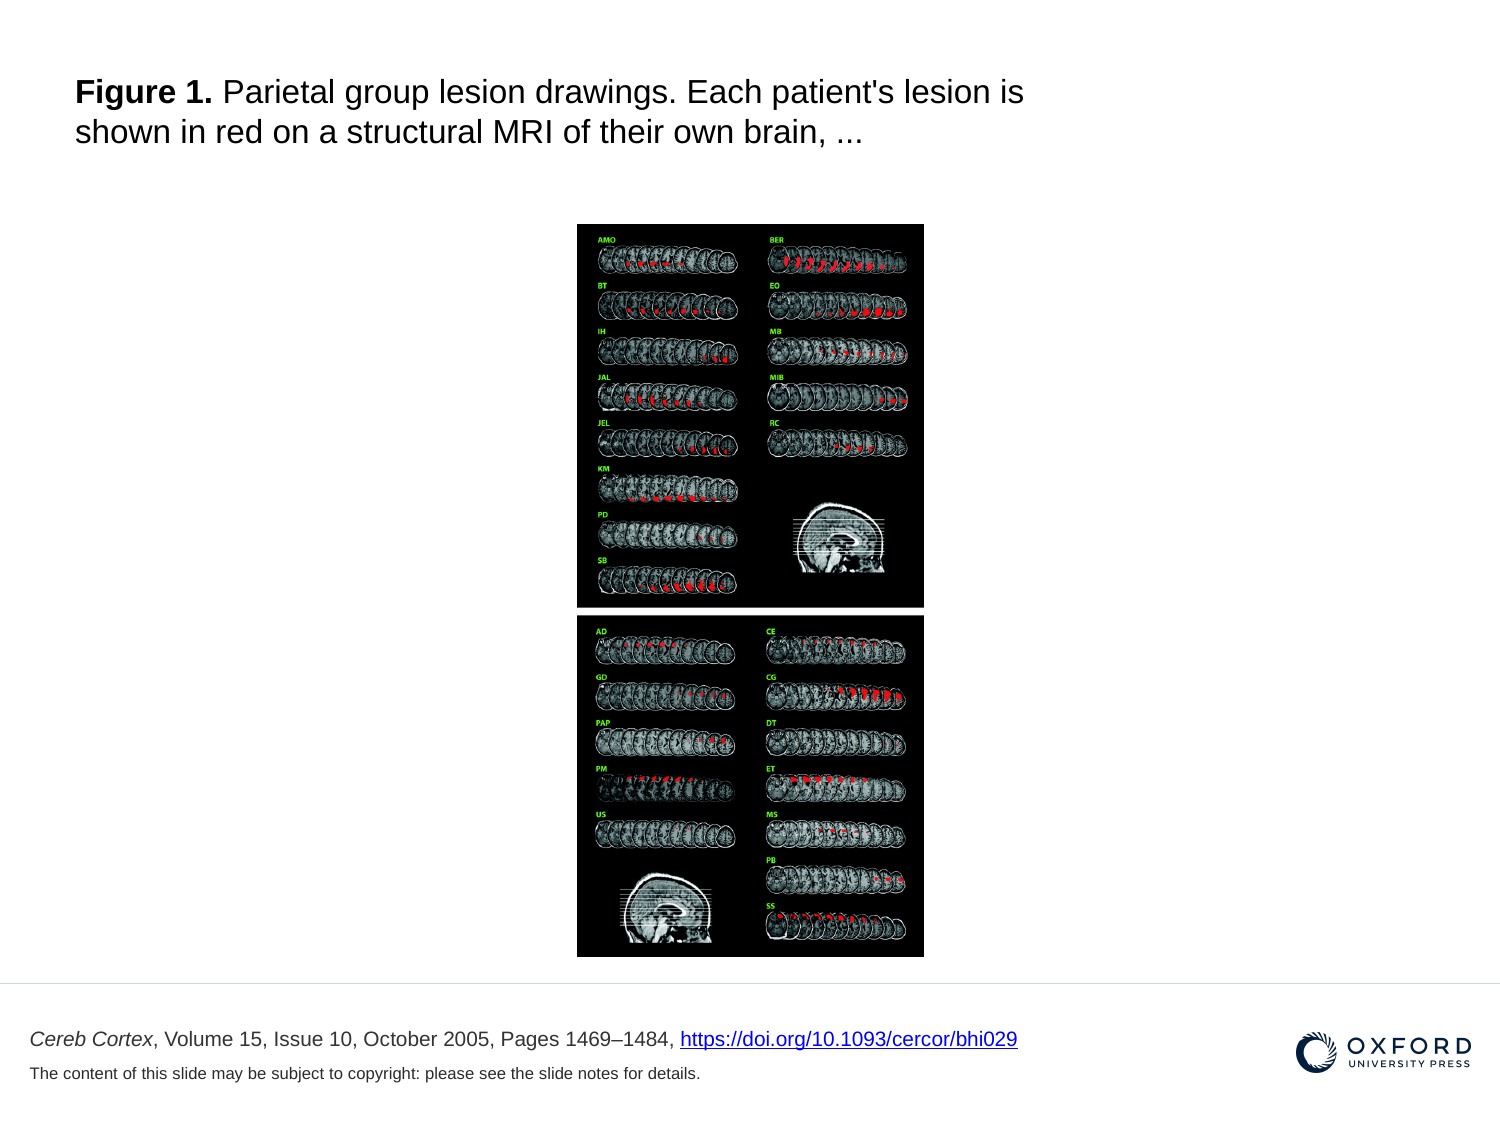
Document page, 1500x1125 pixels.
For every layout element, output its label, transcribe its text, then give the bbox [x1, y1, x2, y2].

picture [1296, 1032, 1471, 1073]
title Figure 1. Parietal group lesion drawings. Each patient's lesion is shown in red on a structural MRI of their own brain, ... [75, 69, 1078, 171]
picture [576, 224, 924, 957]
footer Cereb Cortex, Volume 15, Issue 10, October 2005, Pages 1469–1484, https://doi.org/10.1093/cercor/bhi029 The content of this slide may be subject to copyright: please see the slide notes for details. [0, 983, 1260, 1125]
